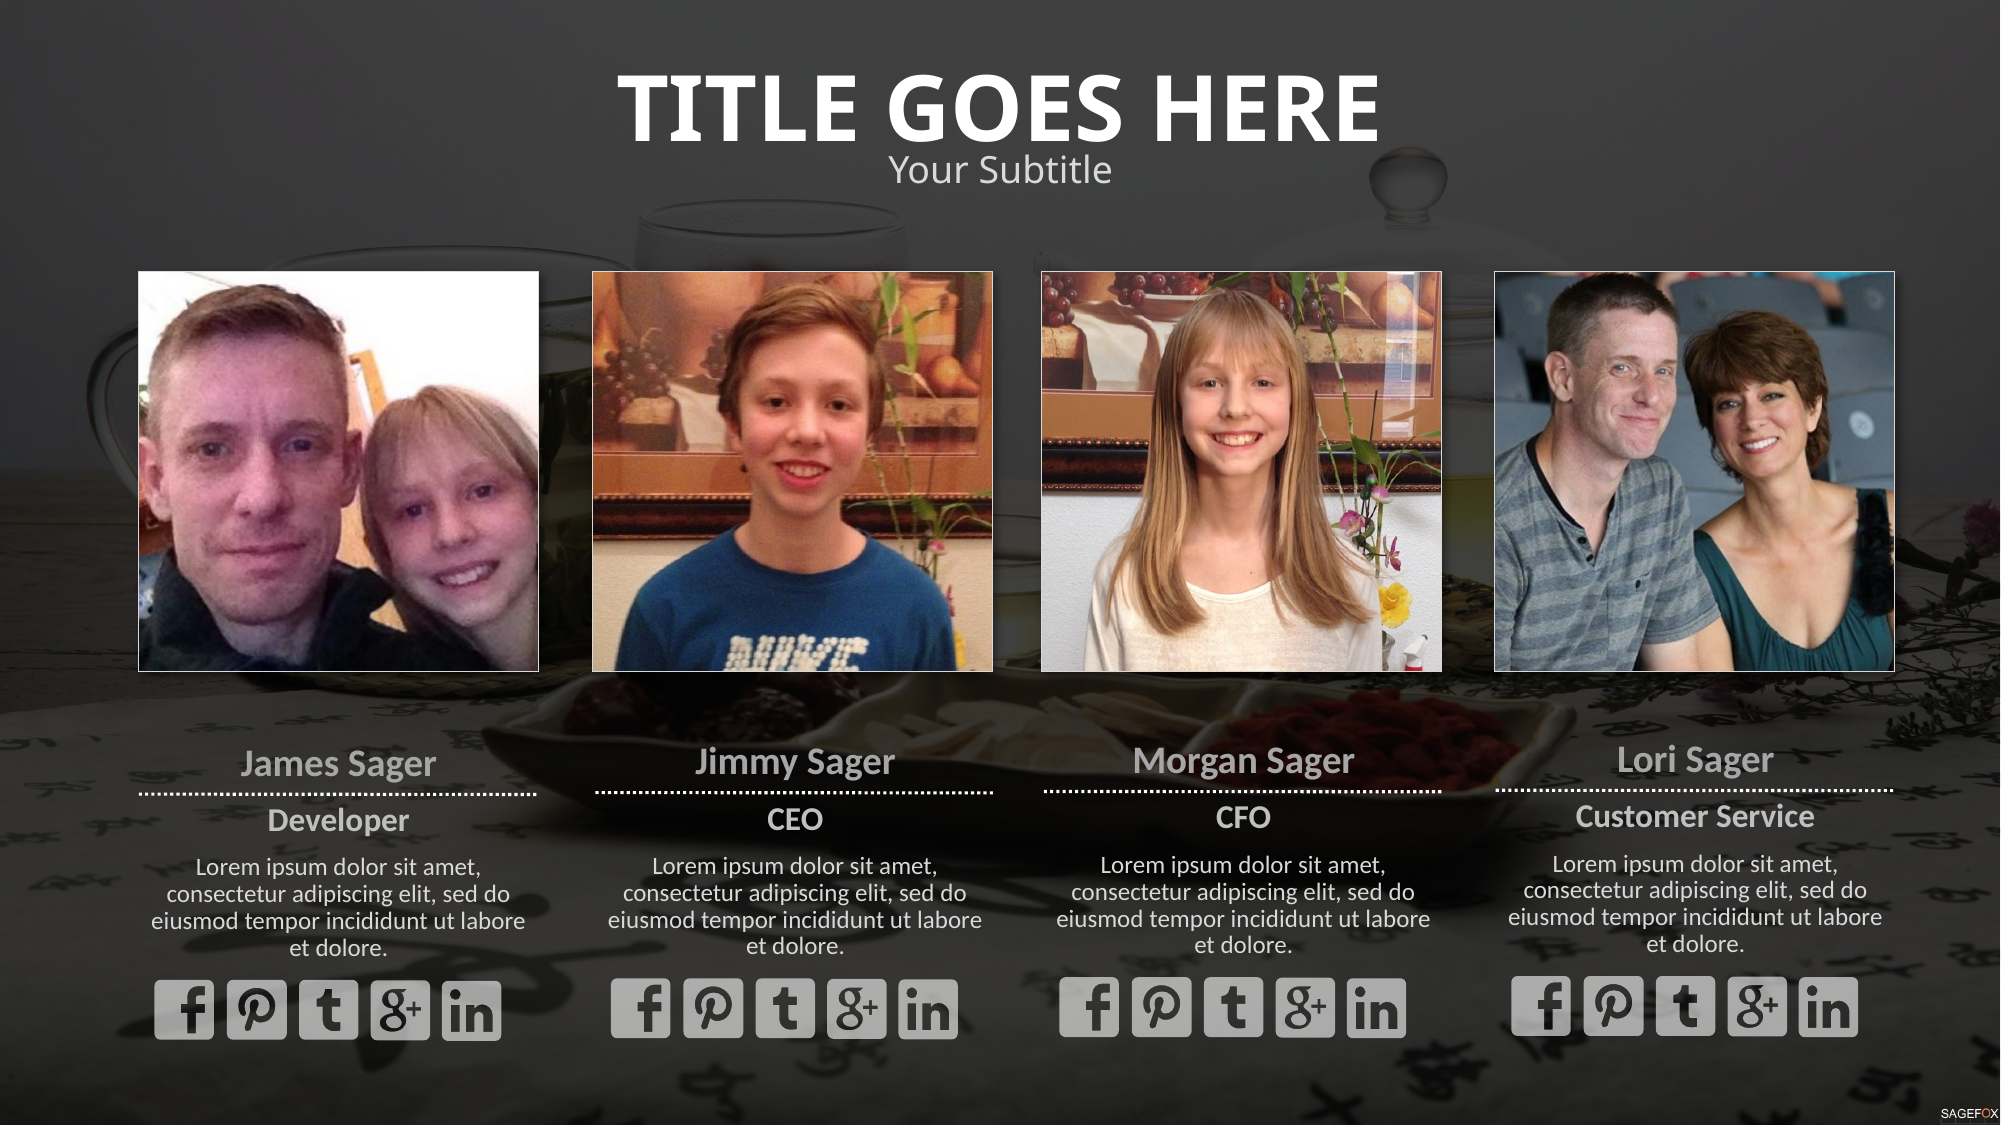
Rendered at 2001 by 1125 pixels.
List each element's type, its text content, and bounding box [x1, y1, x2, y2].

text_box CFO [1068, 797, 1419, 840]
text_box [1040, 270, 1442, 672]
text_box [154, 979, 502, 1041]
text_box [1511, 976, 1859, 1038]
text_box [1059, 977, 1407, 1039]
text_box Lorem ipsum dolor sit amet, consectetur adipiscing elit, sed do eiusmod tempor incididunt ut labore et dolore. [595, 852, 996, 966]
text_box [1494, 271, 1896, 673]
text_box Lorem ipsum dolor sit amet, consectetur adipiscing elit, sed do eiusmod tempor incididunt ut labore et dolore. [1495, 850, 1896, 964]
text_box Customer Service [1520, 796, 1871, 839]
text_box Lorem ipsum dolor sit amet, consectetur adipiscing elit, sed do eiusmod tempor incididunt ut labore et dolore. [1043, 851, 1444, 965]
text_box [138, 270, 540, 672]
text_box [548, 42, 1452, 199]
text_box Morgan Sager [1068, 739, 1419, 782]
text_box Jimmy Sager [620, 740, 971, 784]
text_box Lorem ipsum dolor sit amet, consectetur adipiscing elit, sed do eiusmod tempor incididunt ut labore et dolore. [138, 854, 539, 968]
text_box [591, 270, 993, 672]
picture [0, 0, 2001, 1125]
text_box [610, 978, 958, 1040]
text_box Lori Sager [1520, 738, 1871, 781]
text_box James Sager [163, 742, 514, 785]
text_box CEO [620, 798, 971, 841]
text_box Developer [163, 799, 514, 842]
